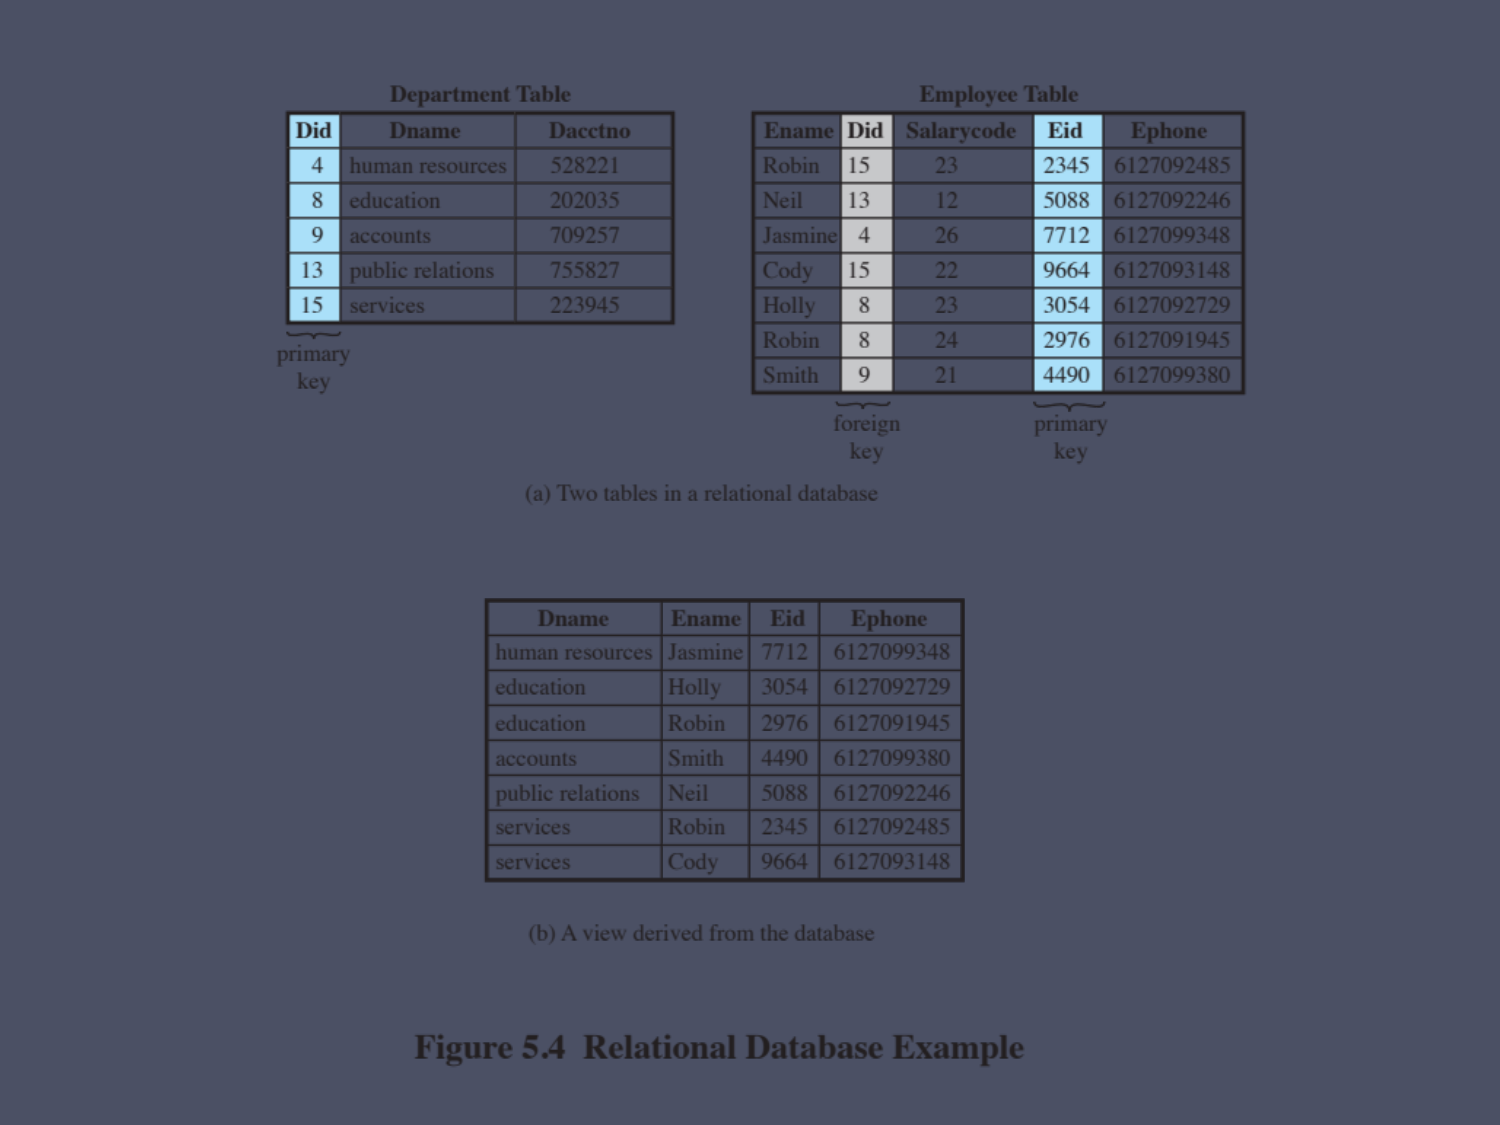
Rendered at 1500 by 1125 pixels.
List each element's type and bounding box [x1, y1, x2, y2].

picture [229, 30, 1305, 1095]
